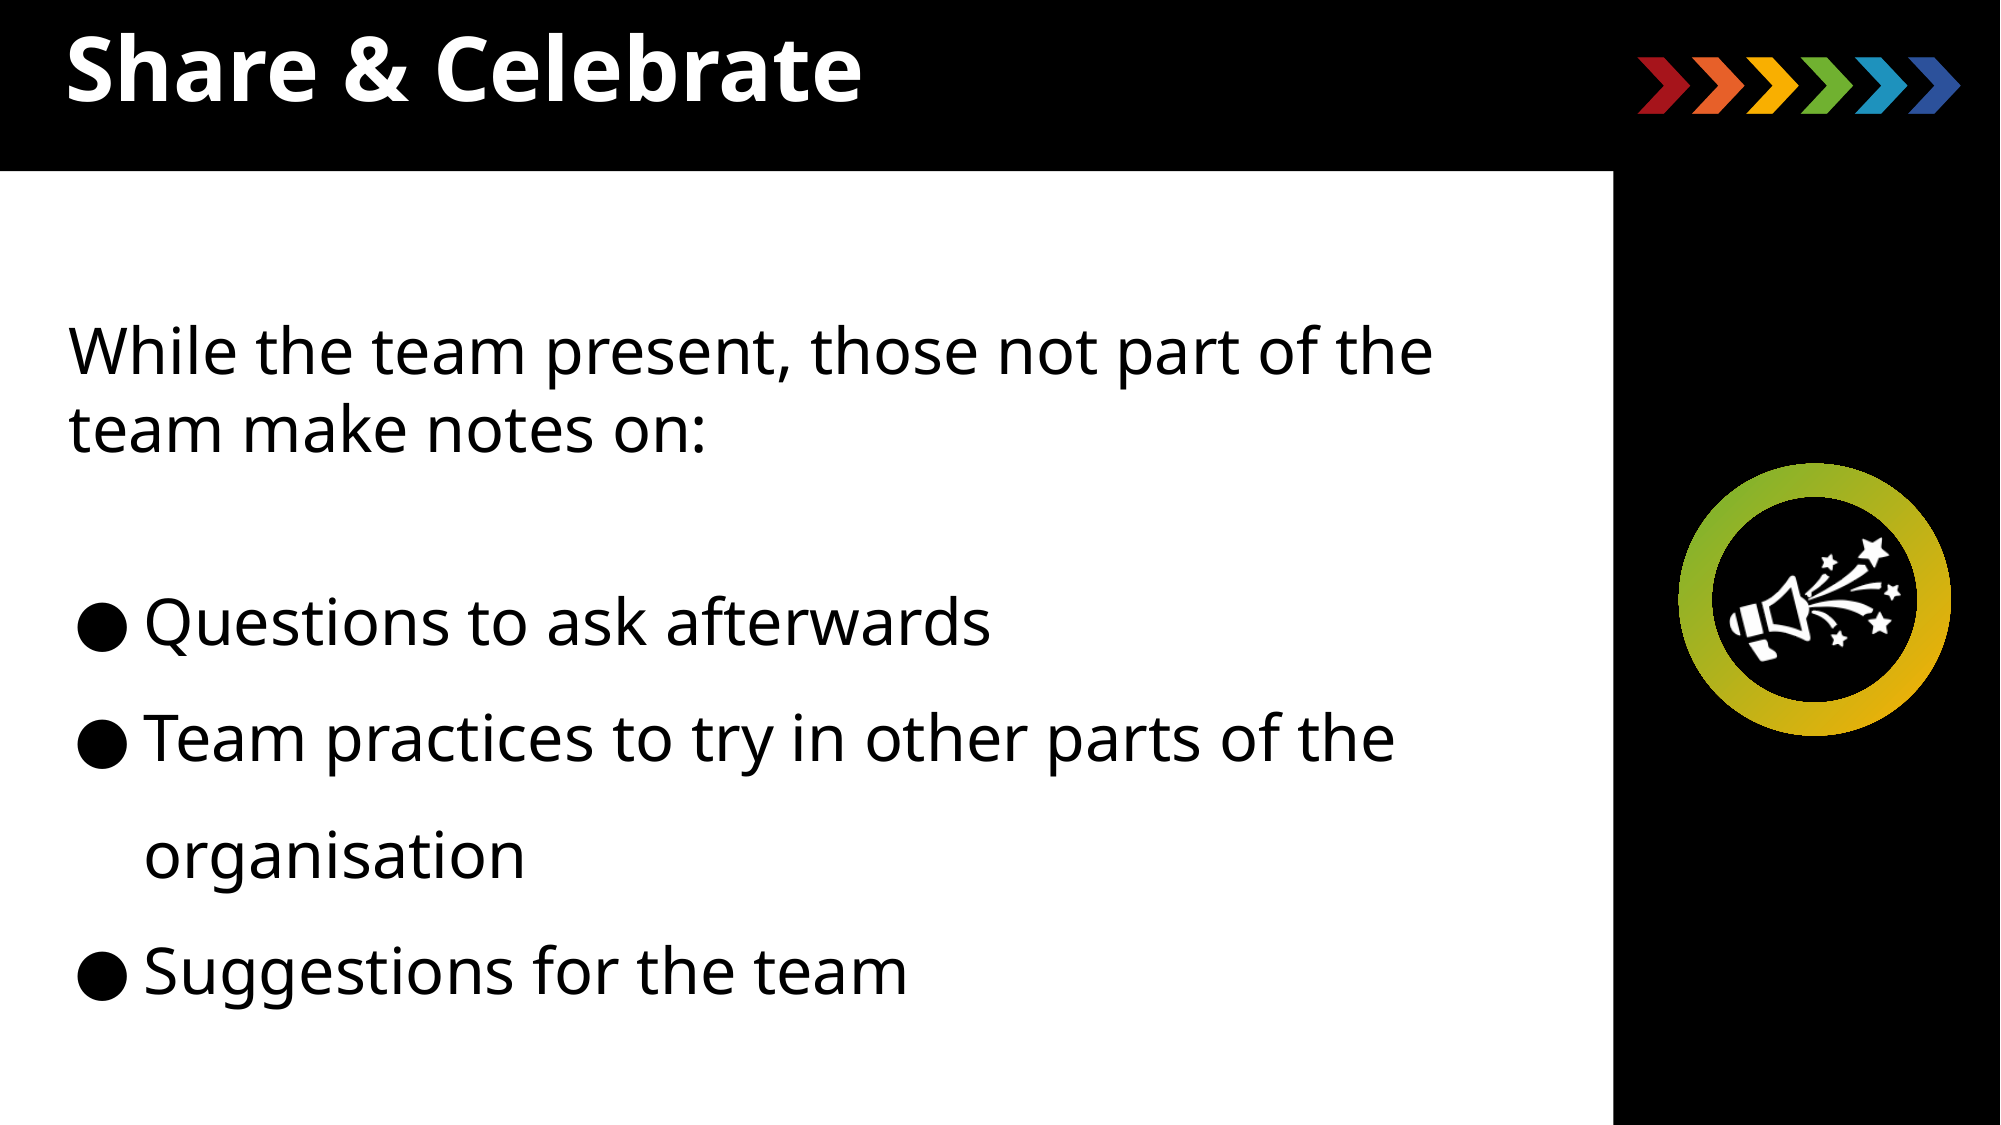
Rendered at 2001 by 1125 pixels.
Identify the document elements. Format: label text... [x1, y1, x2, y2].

picture [1637, 57, 1961, 114]
text_box [1613, 160, 2000, 1125]
text_box While the team present, those not part of the team make notes on: Questions to ask afterwards Team practices to try in other parts of the organisation Suggestions for the team [53, 172, 1556, 733]
title Share & Celebrate [53, 0, 1332, 127]
text_box [1678, 463, 1951, 736]
picture [1729, 537, 1901, 662]
